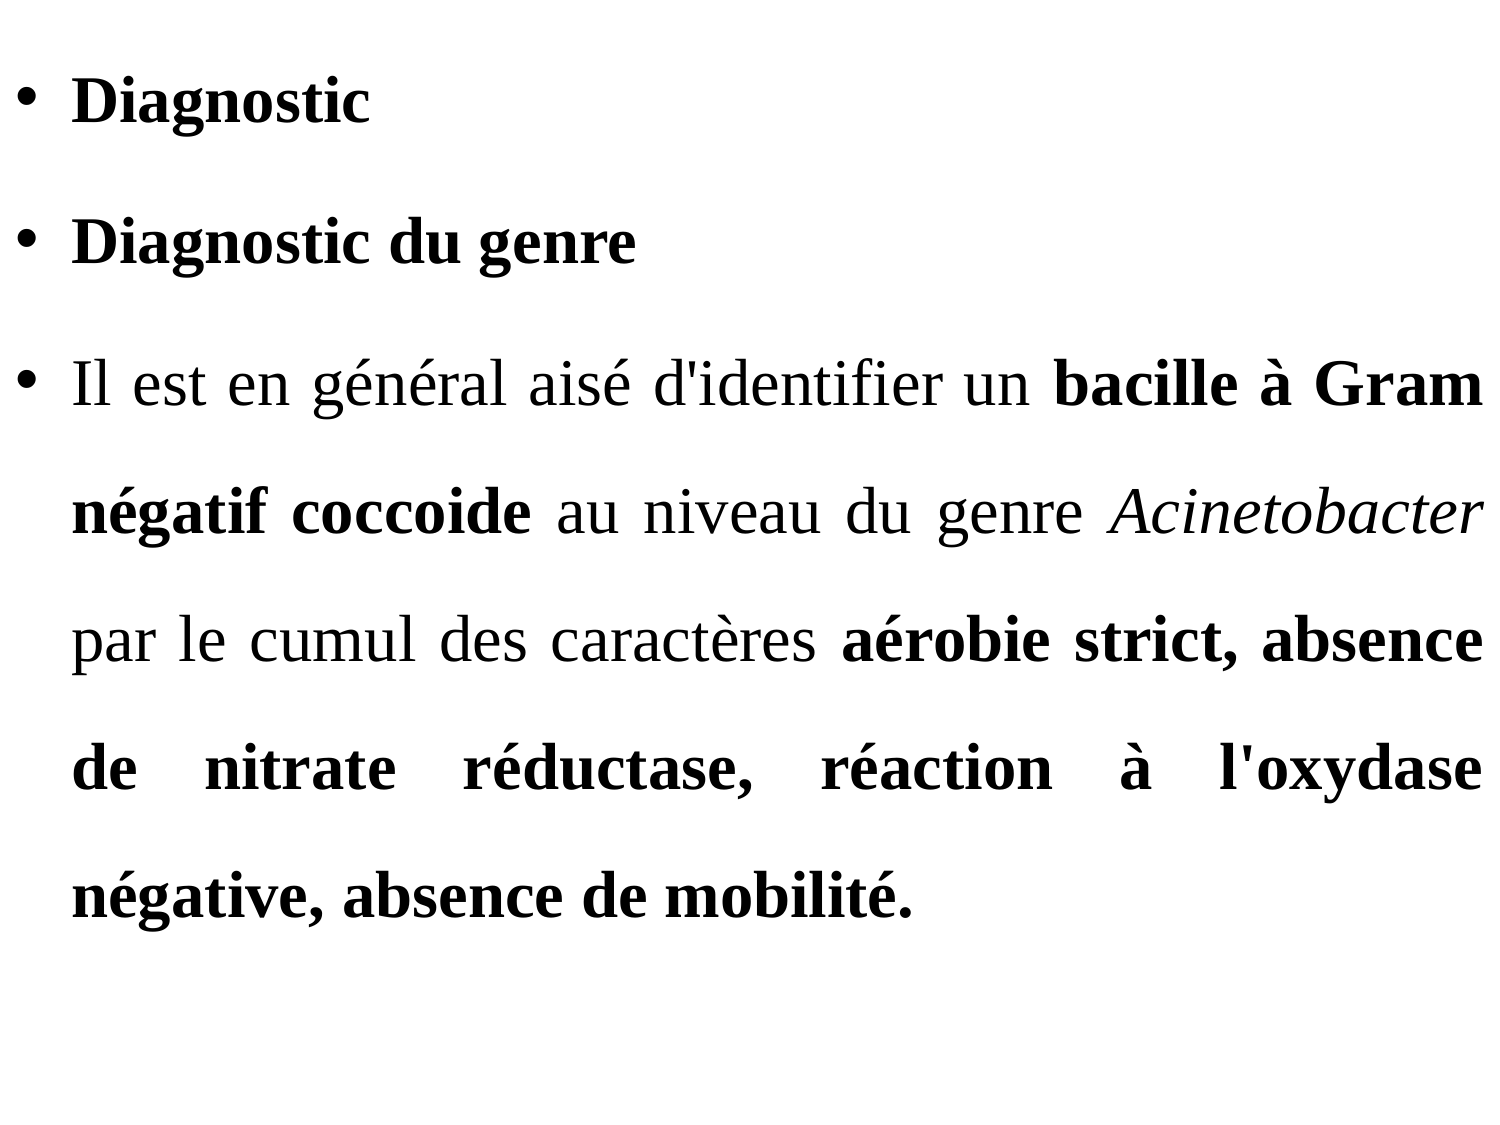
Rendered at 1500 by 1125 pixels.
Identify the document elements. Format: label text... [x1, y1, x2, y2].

list Diagnostic Diagnostic du genre Il est en général aisé d'identifier un bacille à Gram négatif coccoide au niveau du genre Acinetobacter par le cumul des caractères aérobie strict, absence de nitrate réductase, réaction à l'oxydase négative, absence de mobilité. [0, 0, 1500, 1125]
